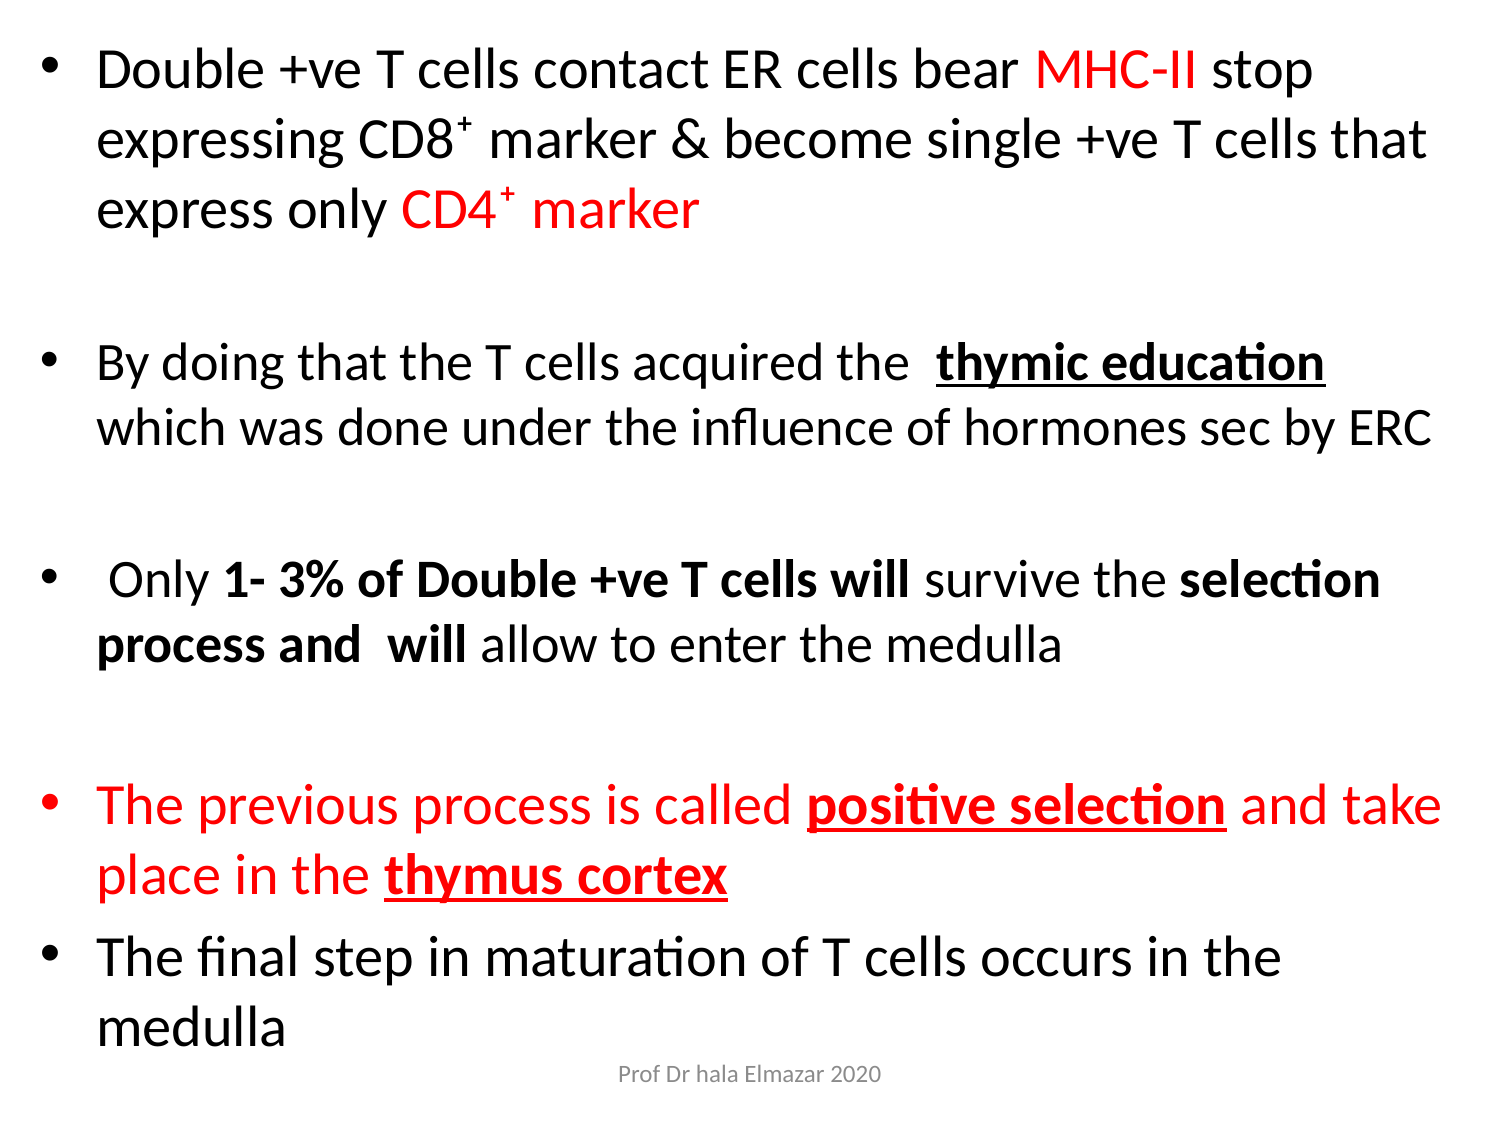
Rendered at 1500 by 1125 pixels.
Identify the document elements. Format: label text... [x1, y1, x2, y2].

list Double +ve T cells contact ER cells bear MHC-II stop expressing CD8⁺ marker & become single +ve T cells that express only CD4⁺ marker By doing that the T cells acquired the thymic education which was done under the influence of hormones sec by ERC Only 1- 3% of Double +ve T cells will survive the selection process and will allow to enter the medulla The previous process is called positive selection and take place in the thymus cortex The final step in maturation of T cells occurs in the medulla [24, 22, 1473, 1088]
footer Prof Dr hala Elmazar 2020 [512, 1042, 988, 1103]
